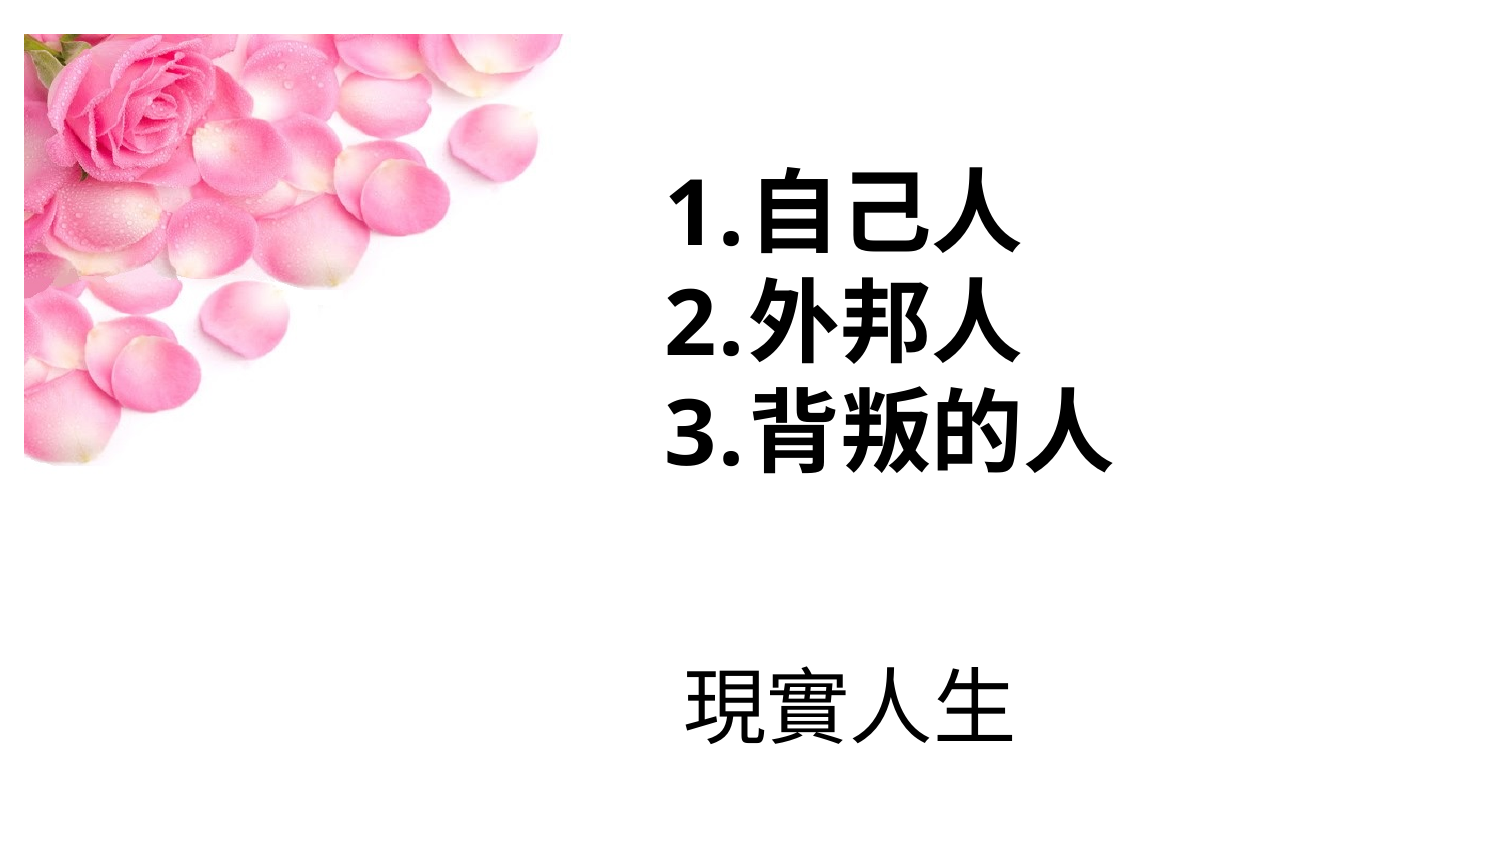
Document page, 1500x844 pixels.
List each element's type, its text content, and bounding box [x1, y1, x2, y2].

title [489, 276, 1451, 568]
text_box 自己人 外邦人 背叛的人 [649, 146, 1264, 492]
picture [24, 34, 571, 486]
subtitle 現實人生 [324, 646, 1376, 768]
